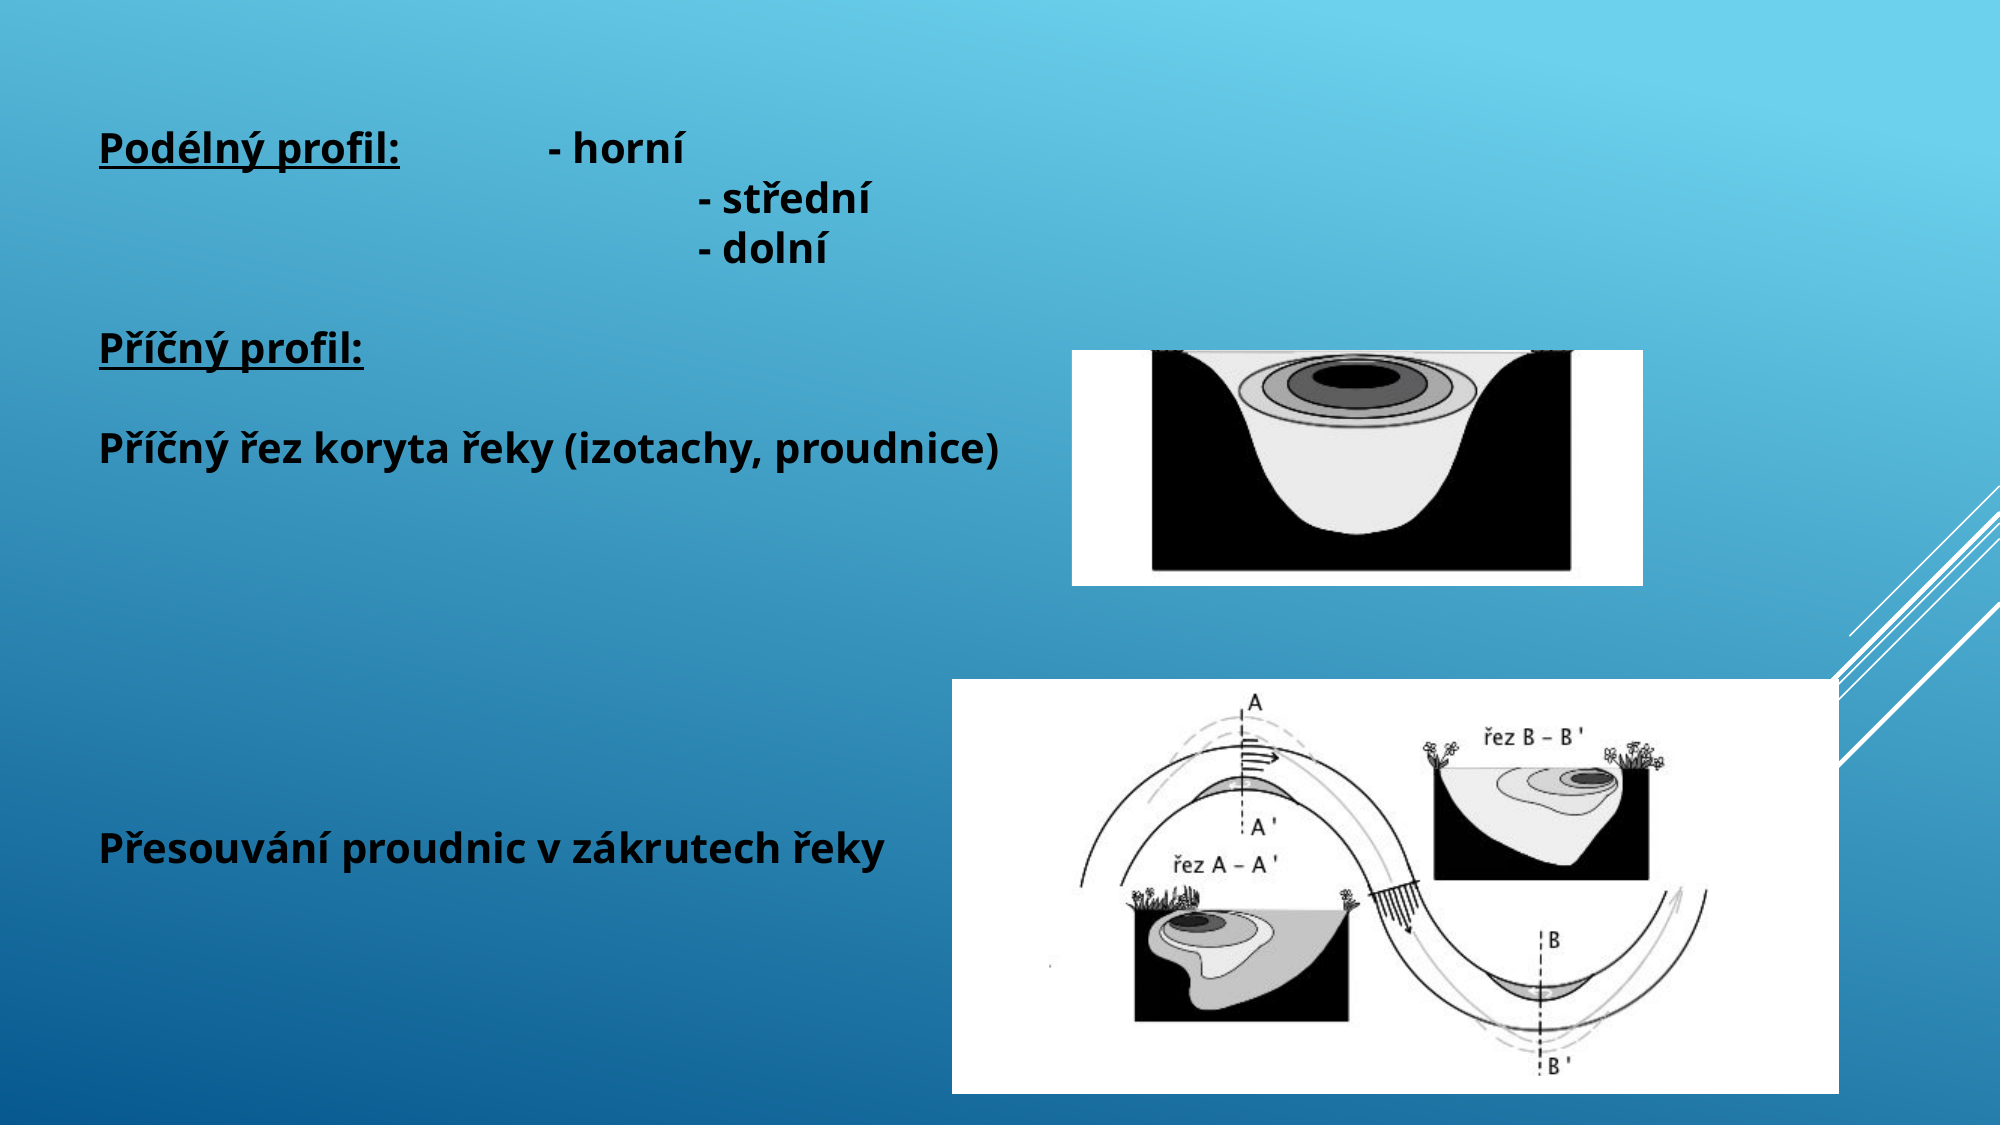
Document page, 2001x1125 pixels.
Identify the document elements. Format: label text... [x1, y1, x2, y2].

picture [952, 679, 1839, 1094]
picture [1071, 350, 1644, 586]
text_box Podélný profil: - horní - střední - dolní Příčný profil: Příčný řez koryta řeky (izotachy, proudnice) Přesouvání proudnic v zákrutech řeky [83, 114, 1015, 880]
